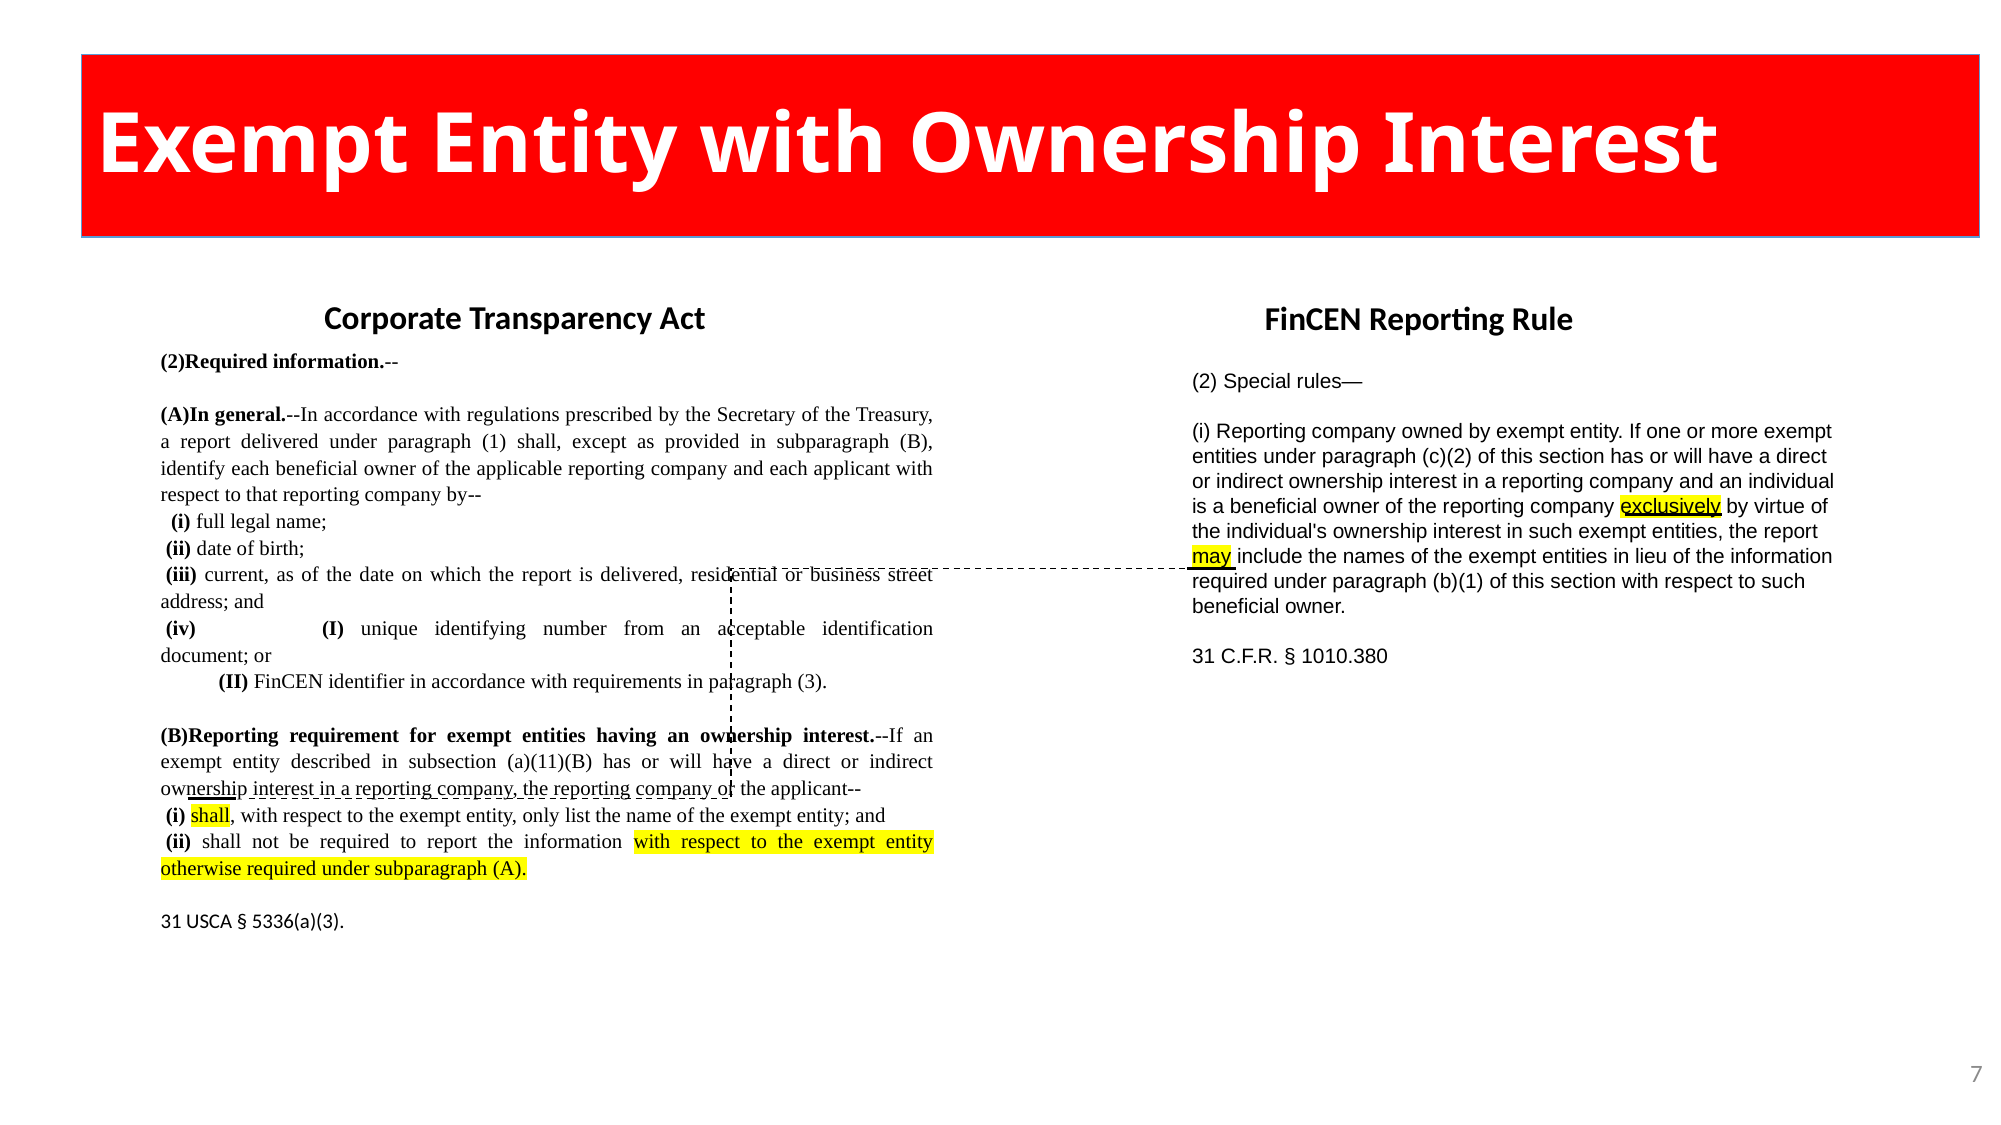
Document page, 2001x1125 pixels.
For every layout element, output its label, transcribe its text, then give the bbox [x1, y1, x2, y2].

text_box Corporate Transparency Act [134, 288, 896, 344]
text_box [248, 568, 1214, 799]
slide_number 7 [1547, 1042, 1998, 1103]
title Exempt Entity with Ownership Interest [81, 54, 1980, 238]
list (2)Required information.-- (A)In general.--In accordance with regulations prescribed by the Secretary of the Treasury, a report delivered under paragraph (1) shall, except as provided in subparagraph (B), identify each beneficial owner of the applicable reporting company and each applicant with respect to that reporting company by-- (i) full legal name; (ii) date of birth; (iii) current, as of the date on which the report is delivered, residential or business street address; and (iv) (I) unique identifying number from an acceptable identification document; or (II) FinCEN identifier in accordance with requirements in paragraph (3). (B)Reporting requirement for exempt entities having an ownership interest.--If an exempt entity described in subsection (a)(11)(B) has or will have a direct or indirect ownership interest in a reporting company, the reporting company or the applicant-- (i) shall, with respect to the exempt entity, only list the name of the exempt entity; and (ii) shall not be required to report the information with respect to the exempt entity otherwise required under subparagraph (A). 31 USCA § 5336(a)(3). [145, 338, 949, 626]
text_box FinCEN Reporting Rule [1039, 290, 1800, 345]
text_box (2) Special rules— (i) Reporting company owned by exempt entity. If one or more exempt entities under paragraph (c)(2) of this section has or will have a direct or indirect ownership interest in a reporting company and an individual is a beneficial owner of the reporting company exclusively by virtue of the individual's ownership interest in such exempt entities, the report may include the names of the exempt entities in lieu of the information required under paragraph (b)(1) of this section with respect to such beneficial owner. 31 C.F.R. § 1010.380 [1177, 360, 1863, 676]
